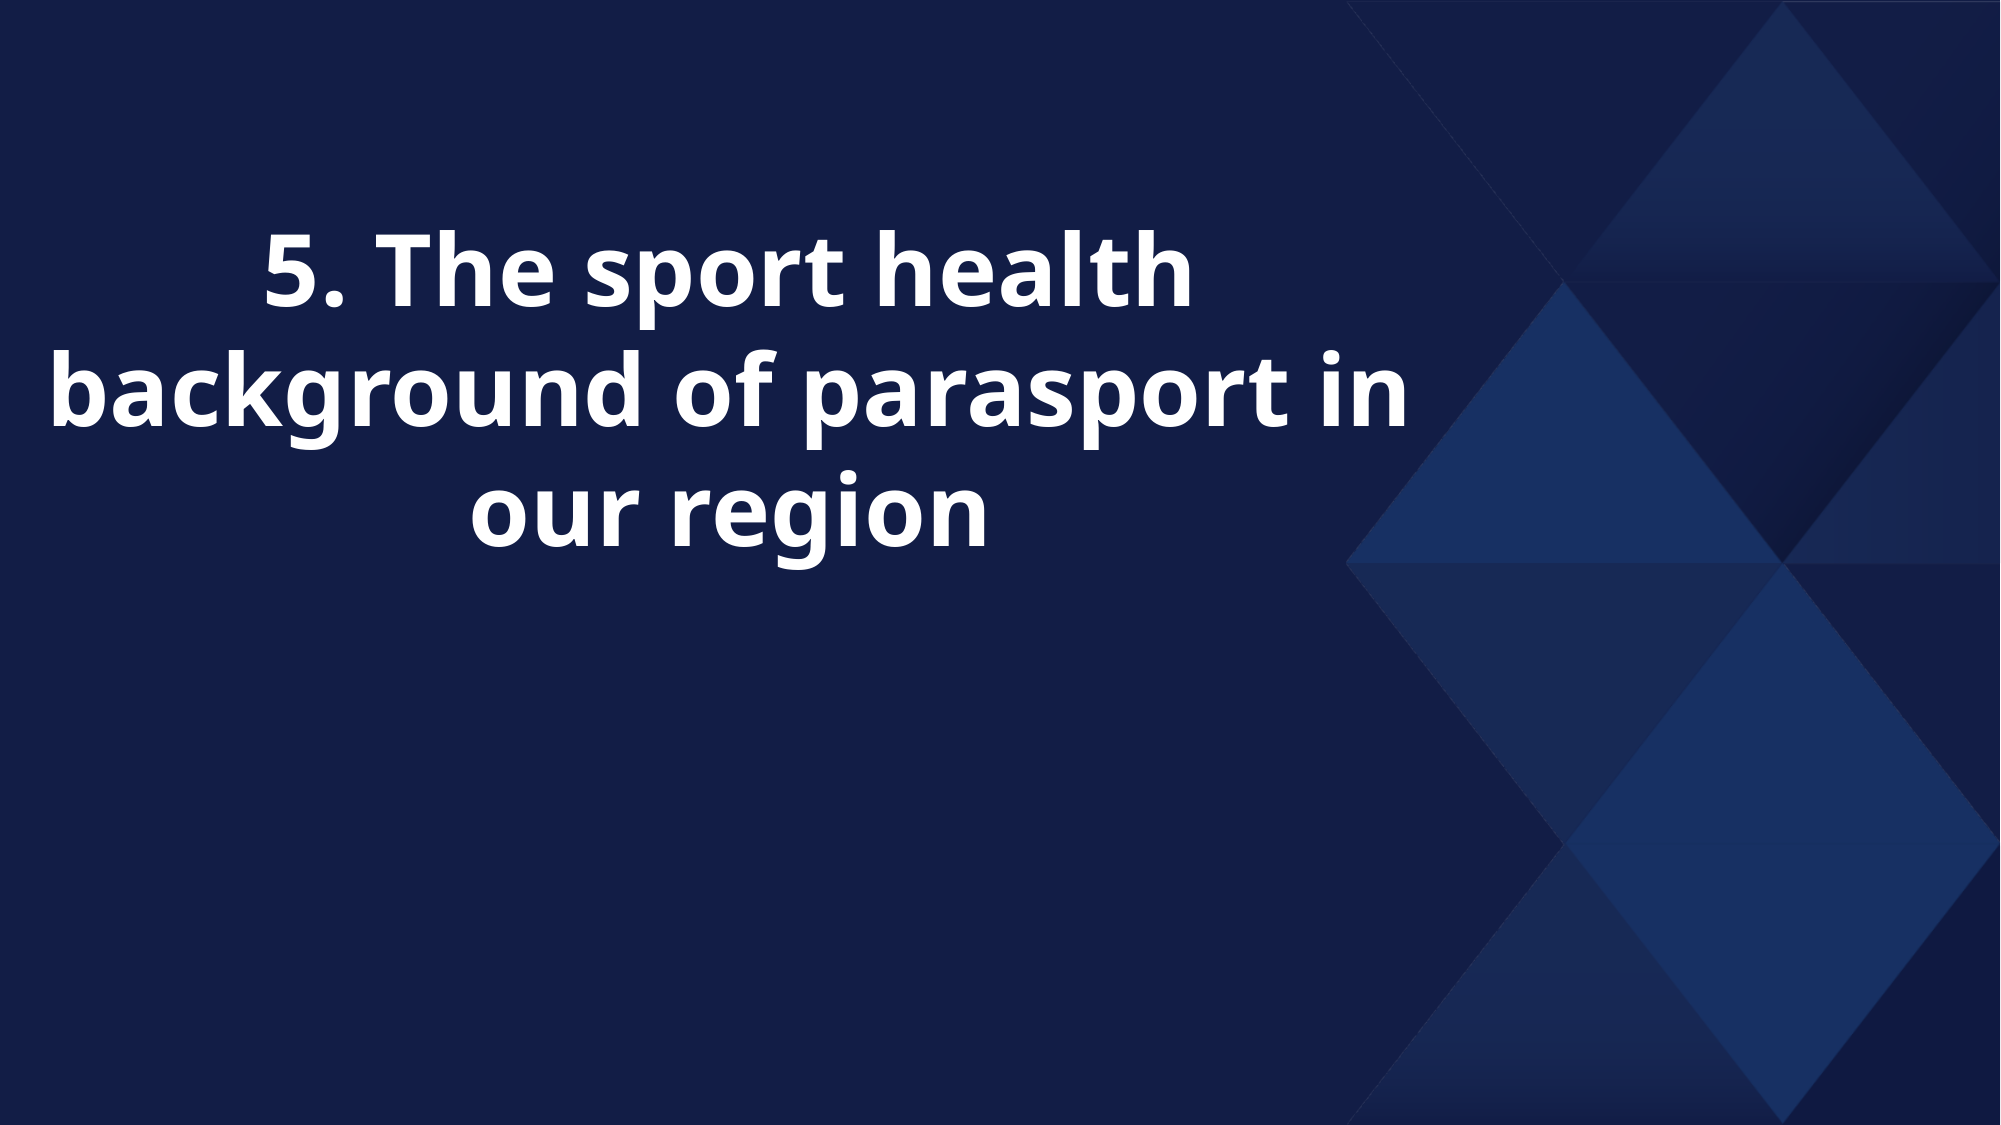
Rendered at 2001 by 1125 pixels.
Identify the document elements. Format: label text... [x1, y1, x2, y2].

picture [1345, 0, 2001, 1125]
text_box 5. The sport health background of parasport in our region [0, 199, 1345, 574]
